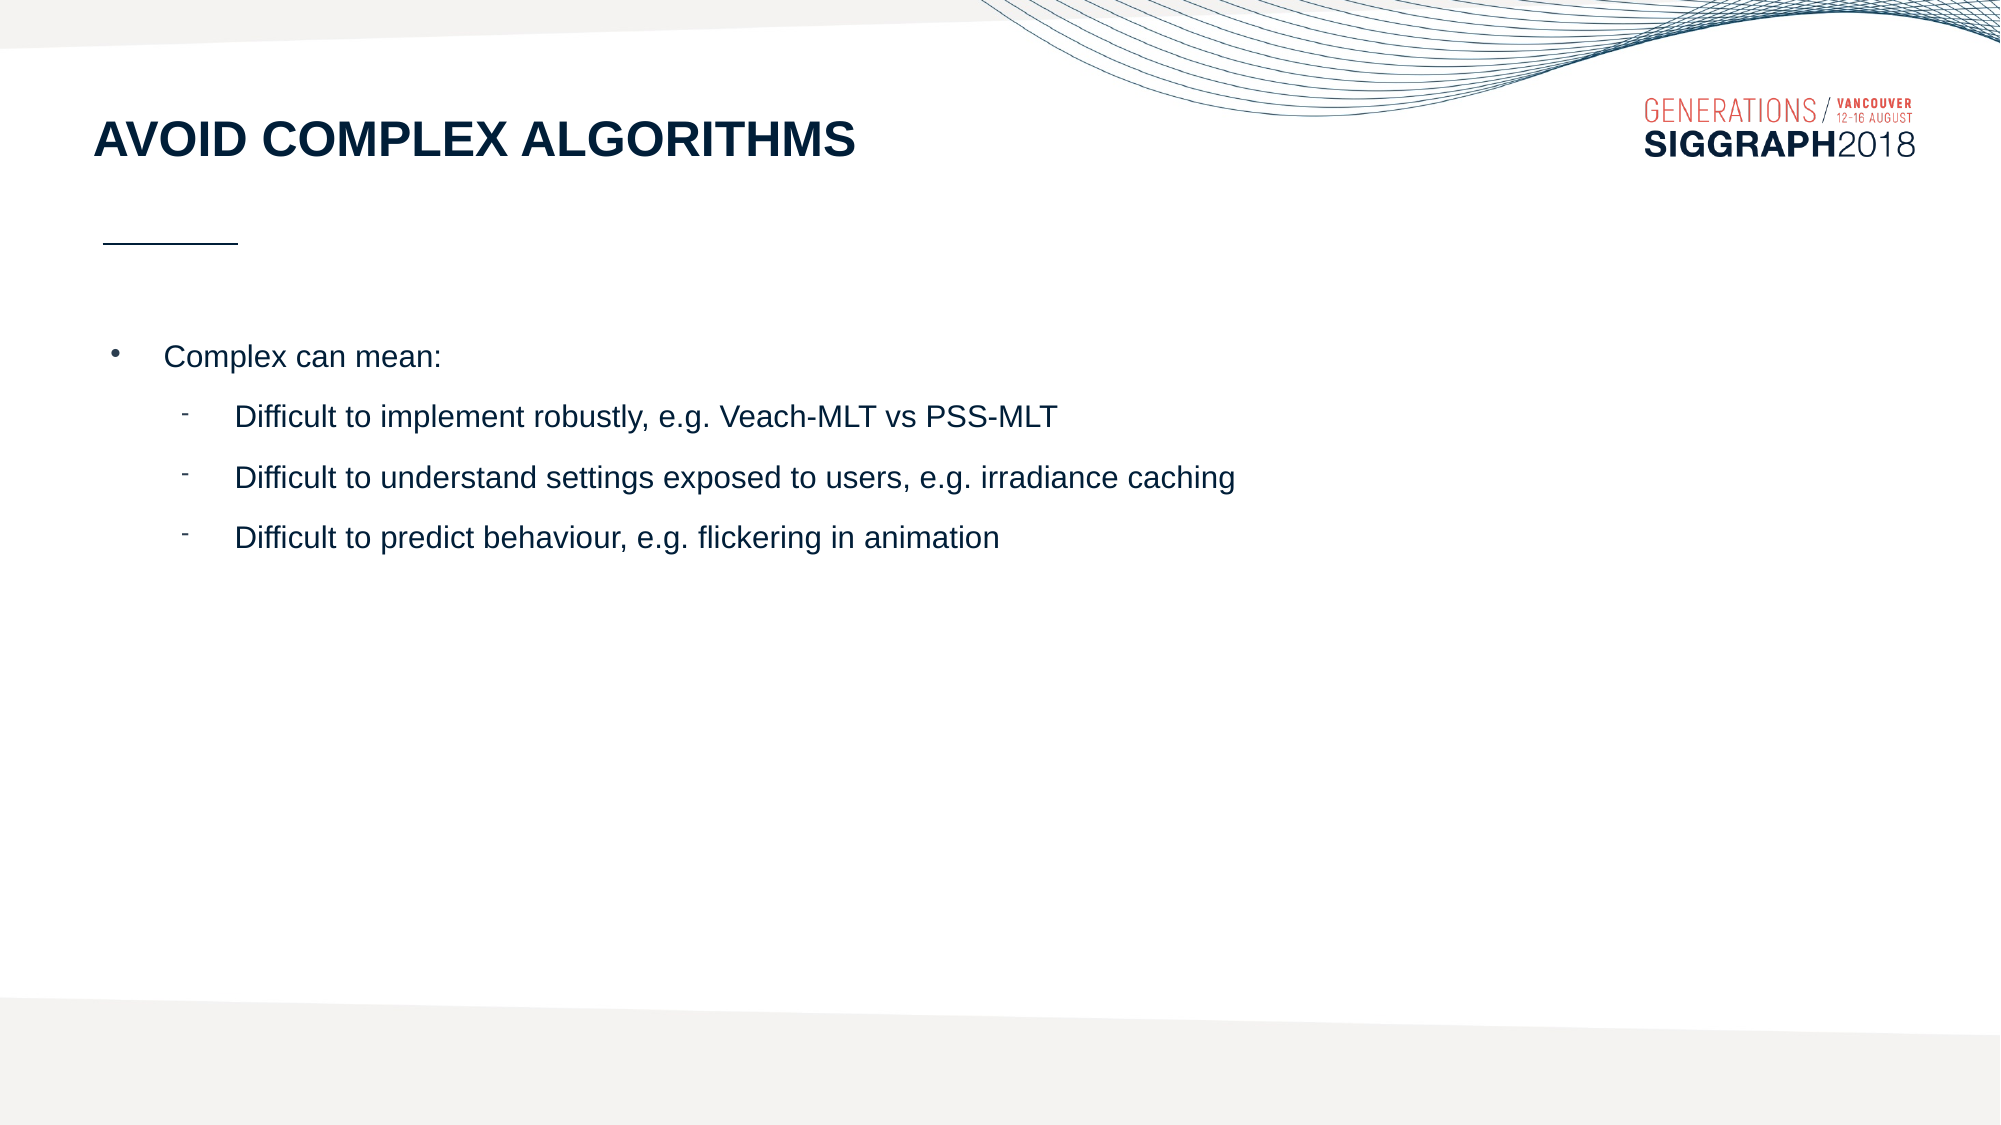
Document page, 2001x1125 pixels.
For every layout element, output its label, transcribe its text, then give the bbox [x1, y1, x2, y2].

title Avoid complex algorithms [77, 75, 1045, 207]
picture [0, 0, 2000, 1125]
list Complex can mean: Difficult to implement robustly, e.g. Veach-MLT vs PSS-MLT Difficult to understand settings exposed to users, e.g. irradiance caching Difficult to predict behaviour, e.g. flickering in animation [77, 328, 1899, 962]
